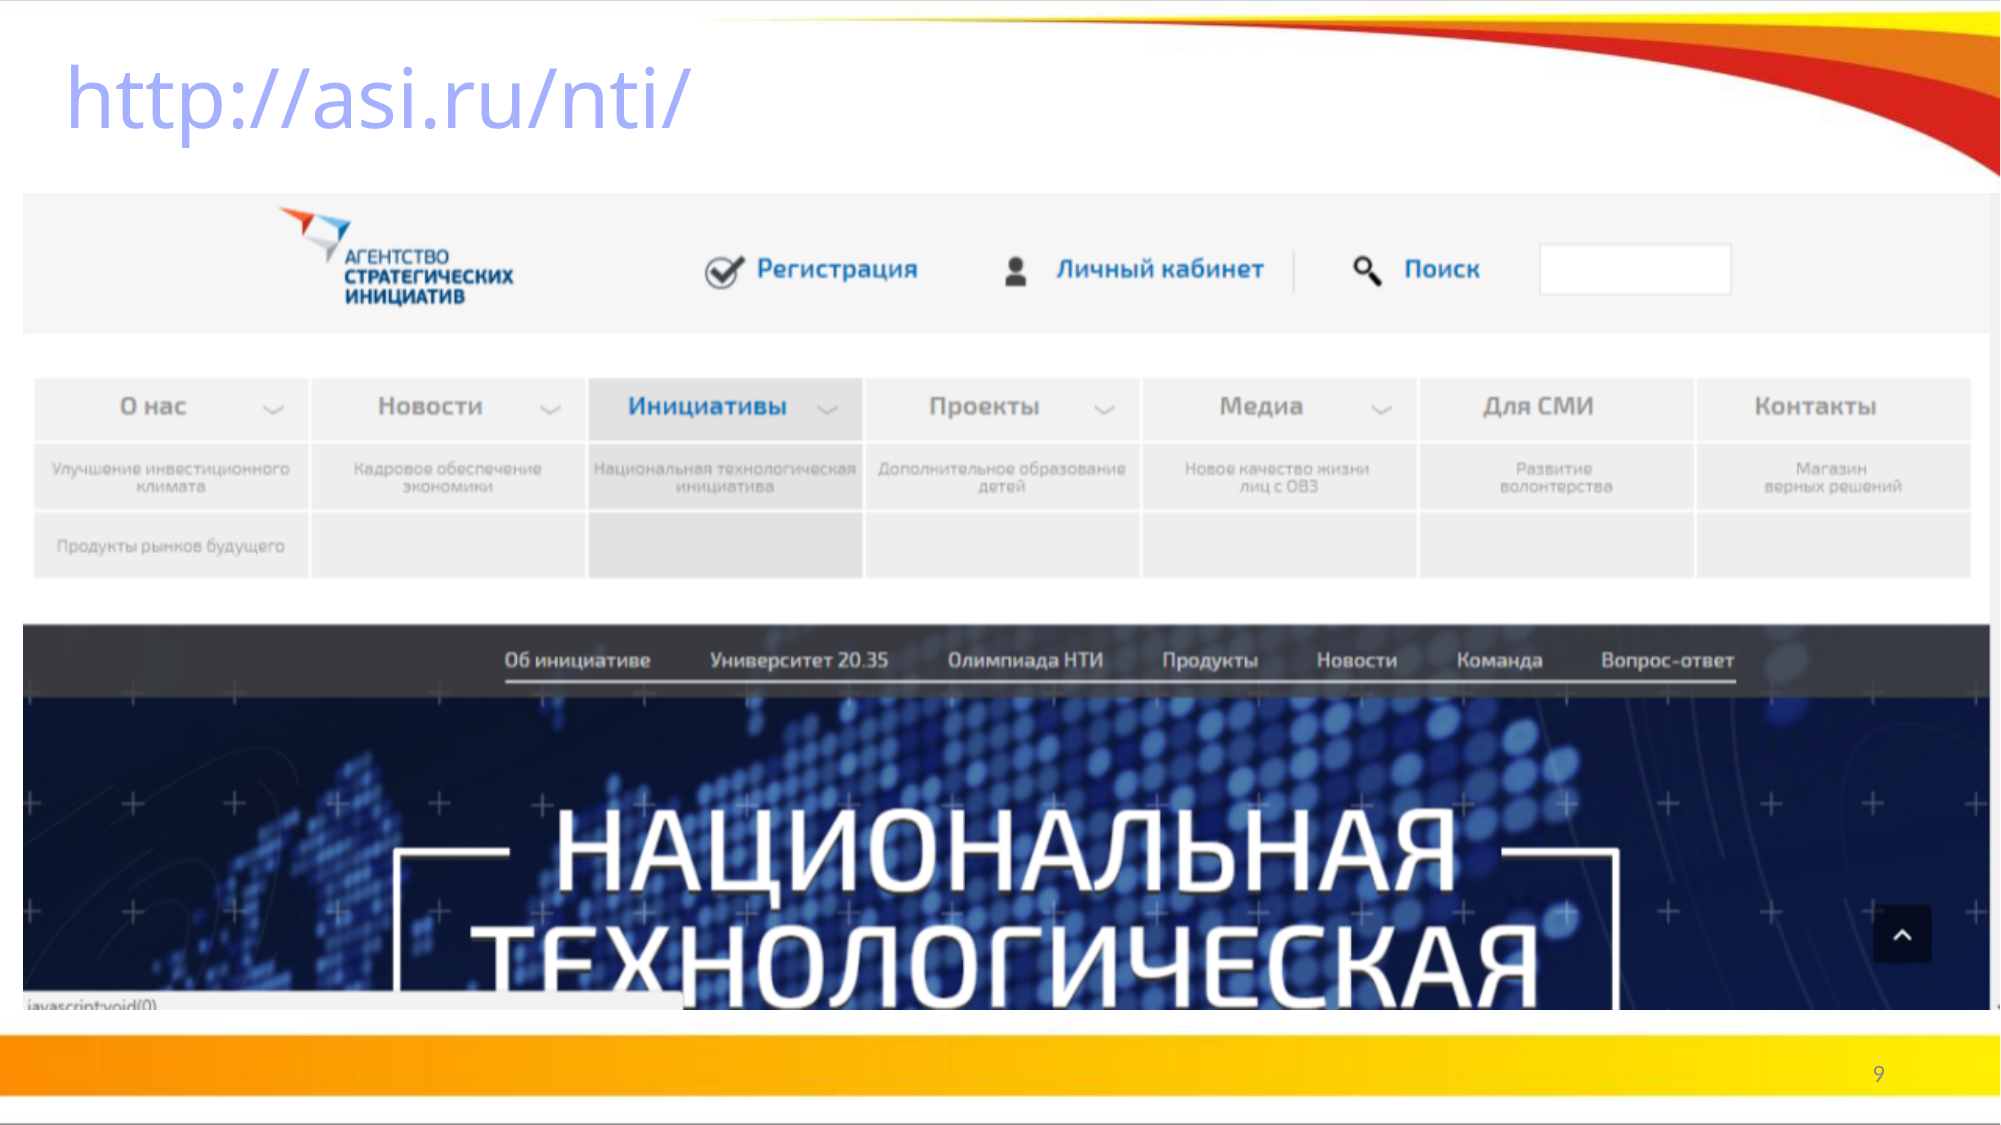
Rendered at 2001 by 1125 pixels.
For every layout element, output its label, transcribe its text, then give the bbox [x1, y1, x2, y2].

text_box http://asi.ru/nti/ [49, 37, 869, 153]
picture [0, 0, 2001, 1125]
slide_number 9 [1433, 1042, 1900, 1103]
